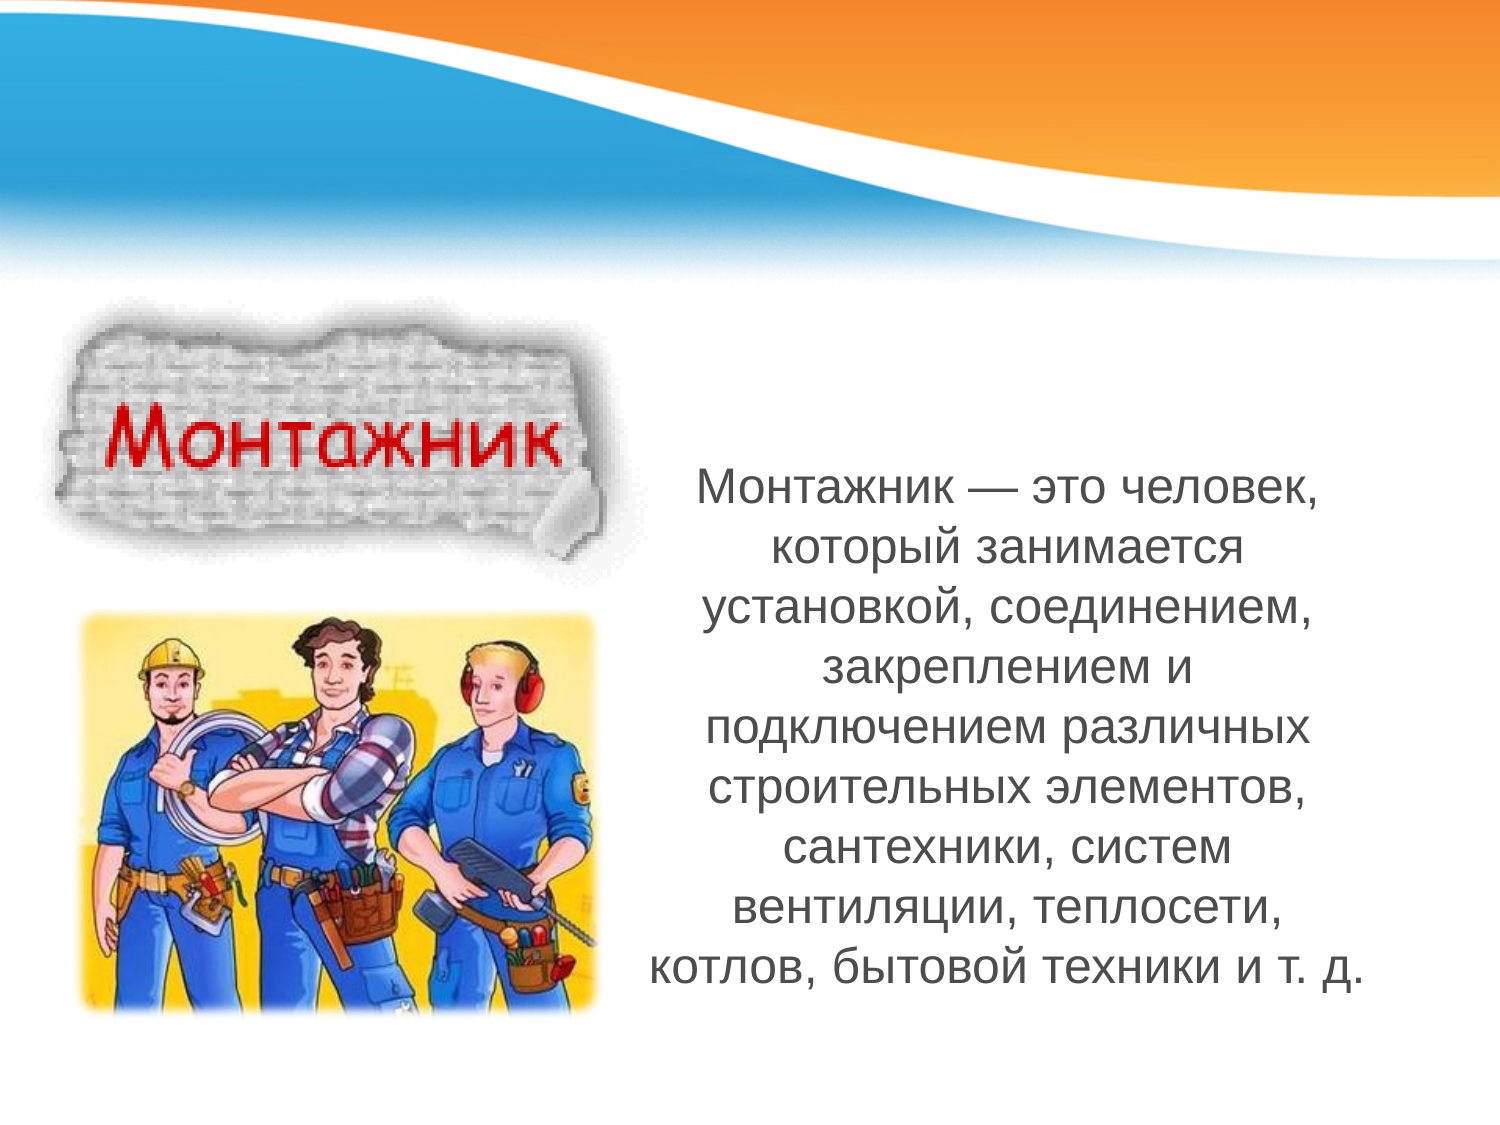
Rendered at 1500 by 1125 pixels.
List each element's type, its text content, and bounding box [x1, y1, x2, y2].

text_box Монтажник — это человек, который занимается установкой, соединением, закреплением и подключением различных строительных элементов, сантехники, систем вентиляции, теплосети, котлов, бытовой техники и т. д. [632, 386, 1383, 1002]
picture [0, 0, 1500, 1125]
